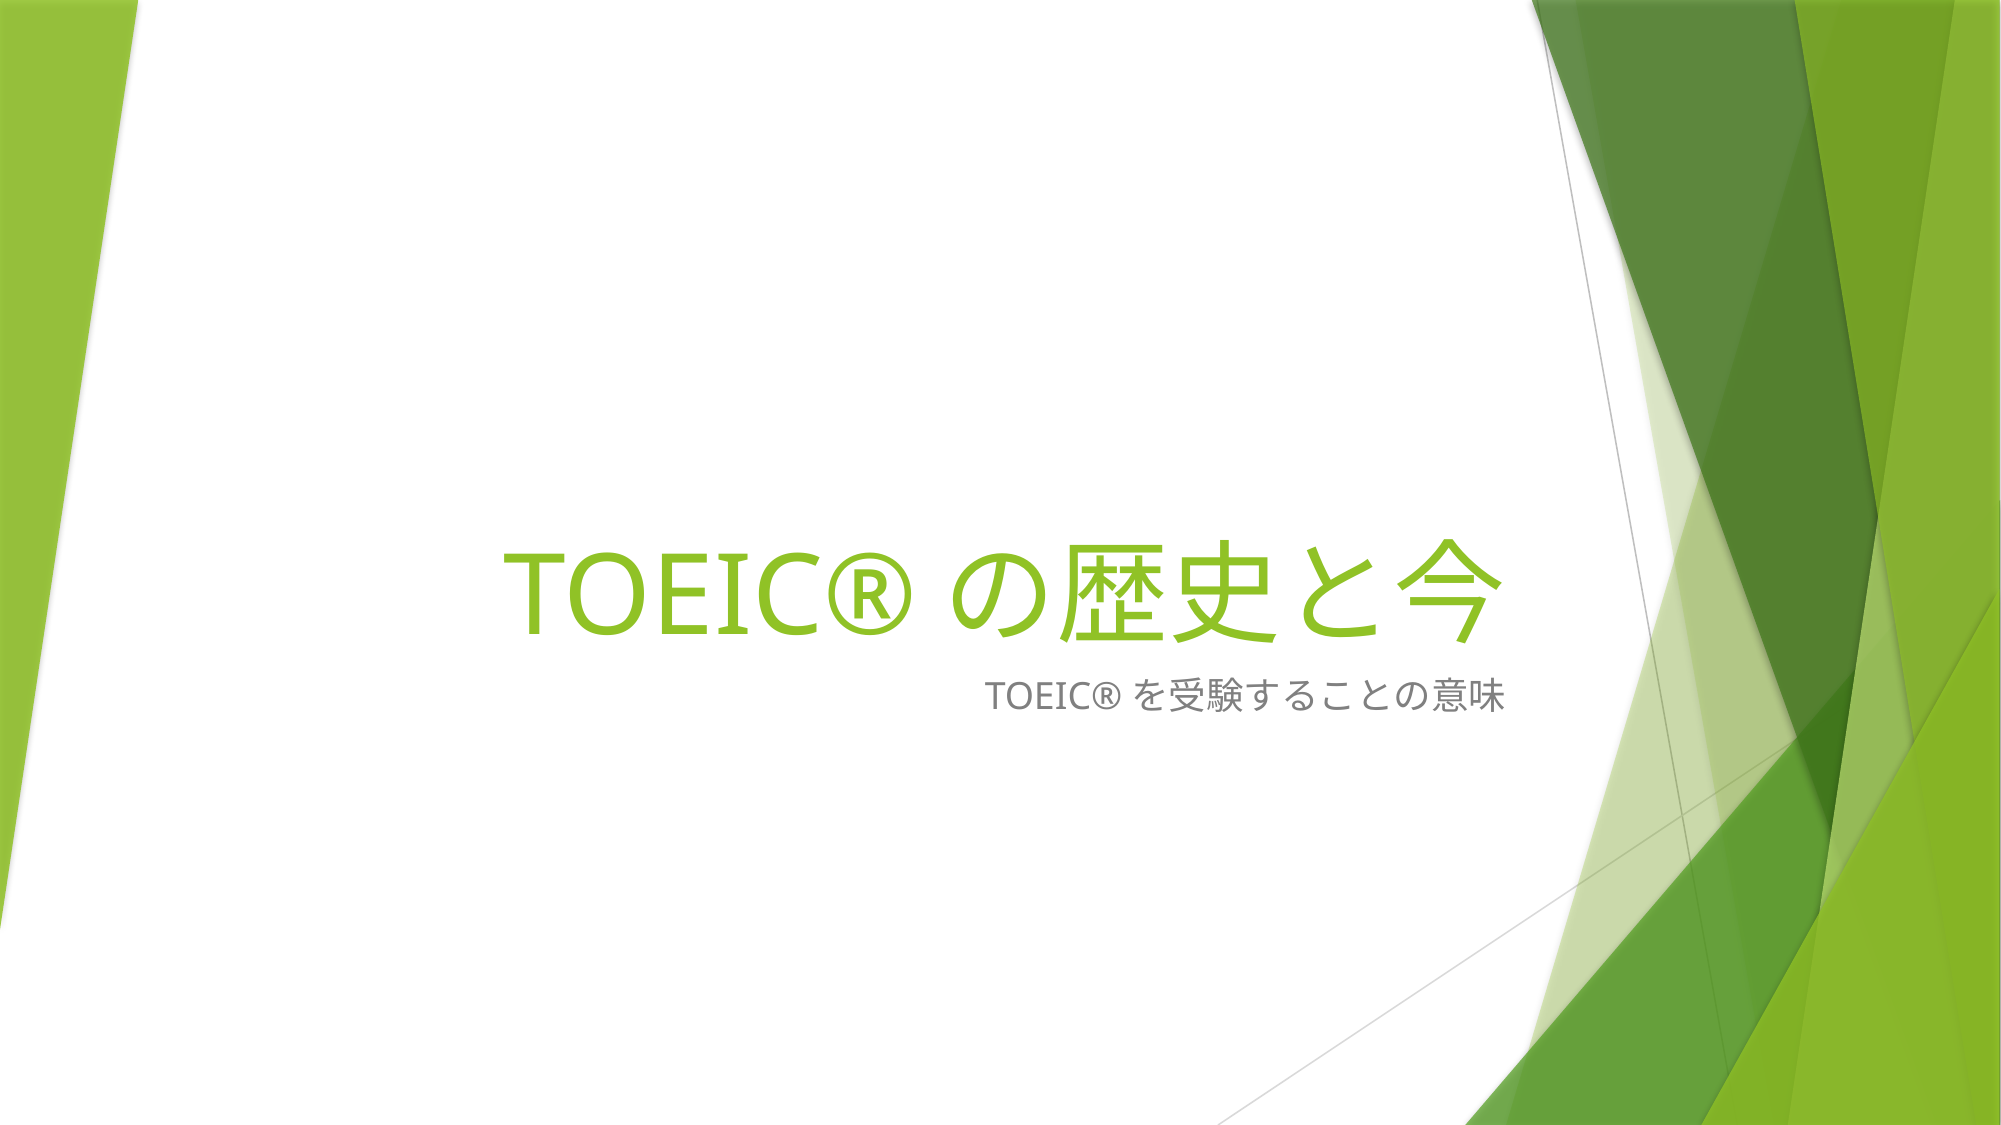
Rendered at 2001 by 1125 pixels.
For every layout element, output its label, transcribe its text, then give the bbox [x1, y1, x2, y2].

subtitle TOEIC®を受験することの意味 [247, 664, 1522, 845]
title TOEIC®の歴史と今 [247, 394, 1522, 664]
